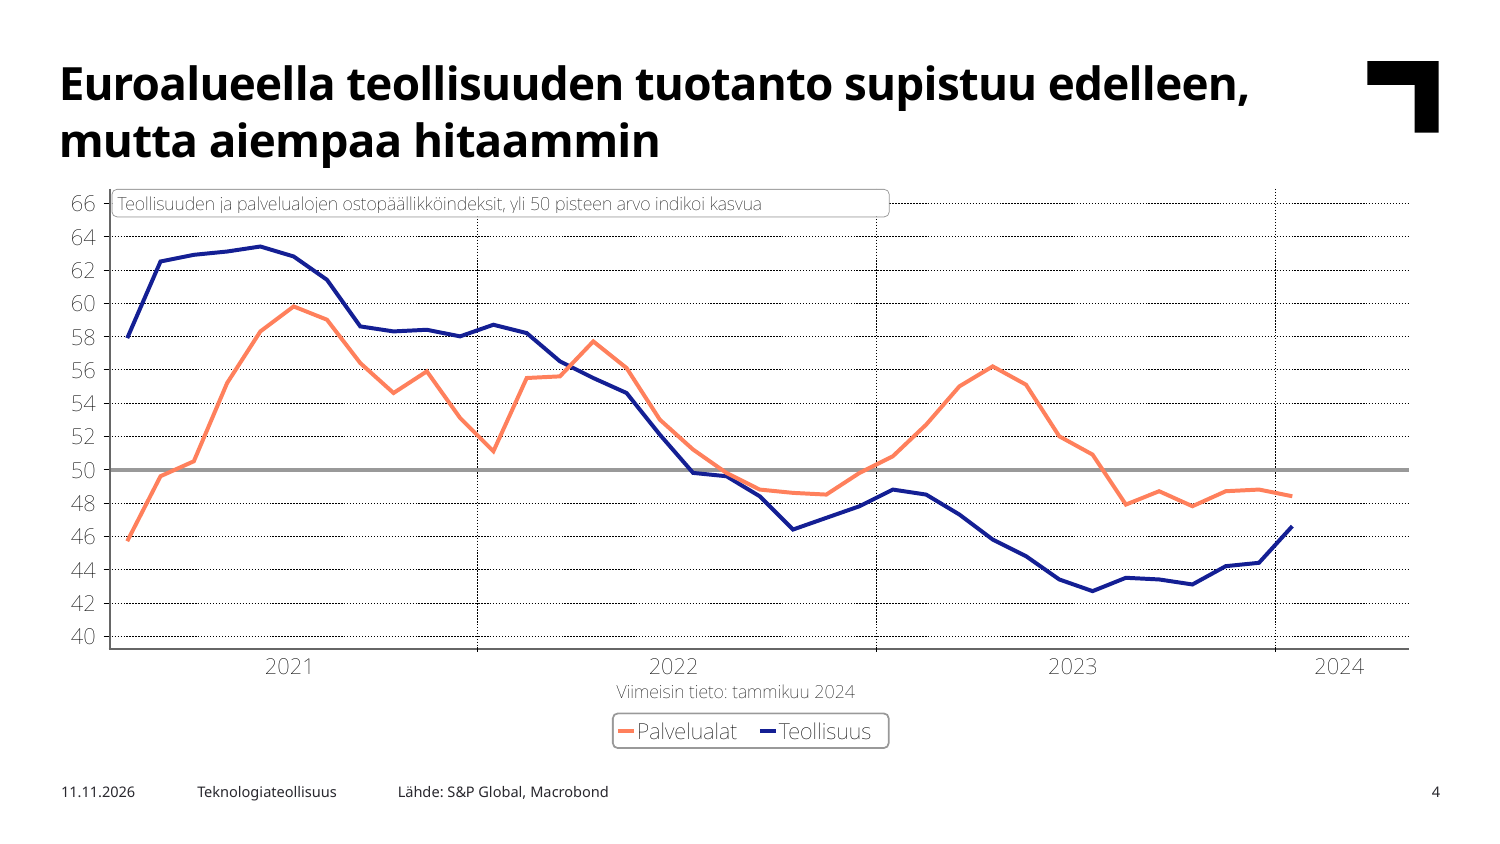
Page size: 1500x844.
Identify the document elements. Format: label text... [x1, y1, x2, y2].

list Euroalueella teollisuuden tuotanto supistuu edelleen, mutta aiempaa hitaammin [41, 46, 1353, 153]
slide_number 4 [1313, 775, 1456, 803]
footer Teknologiateollisuus [182, 775, 382, 803]
list Lähde: S&P Global, Macrobond [382, 775, 871, 803]
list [62, 180, 1439, 763]
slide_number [46, 775, 182, 803]
